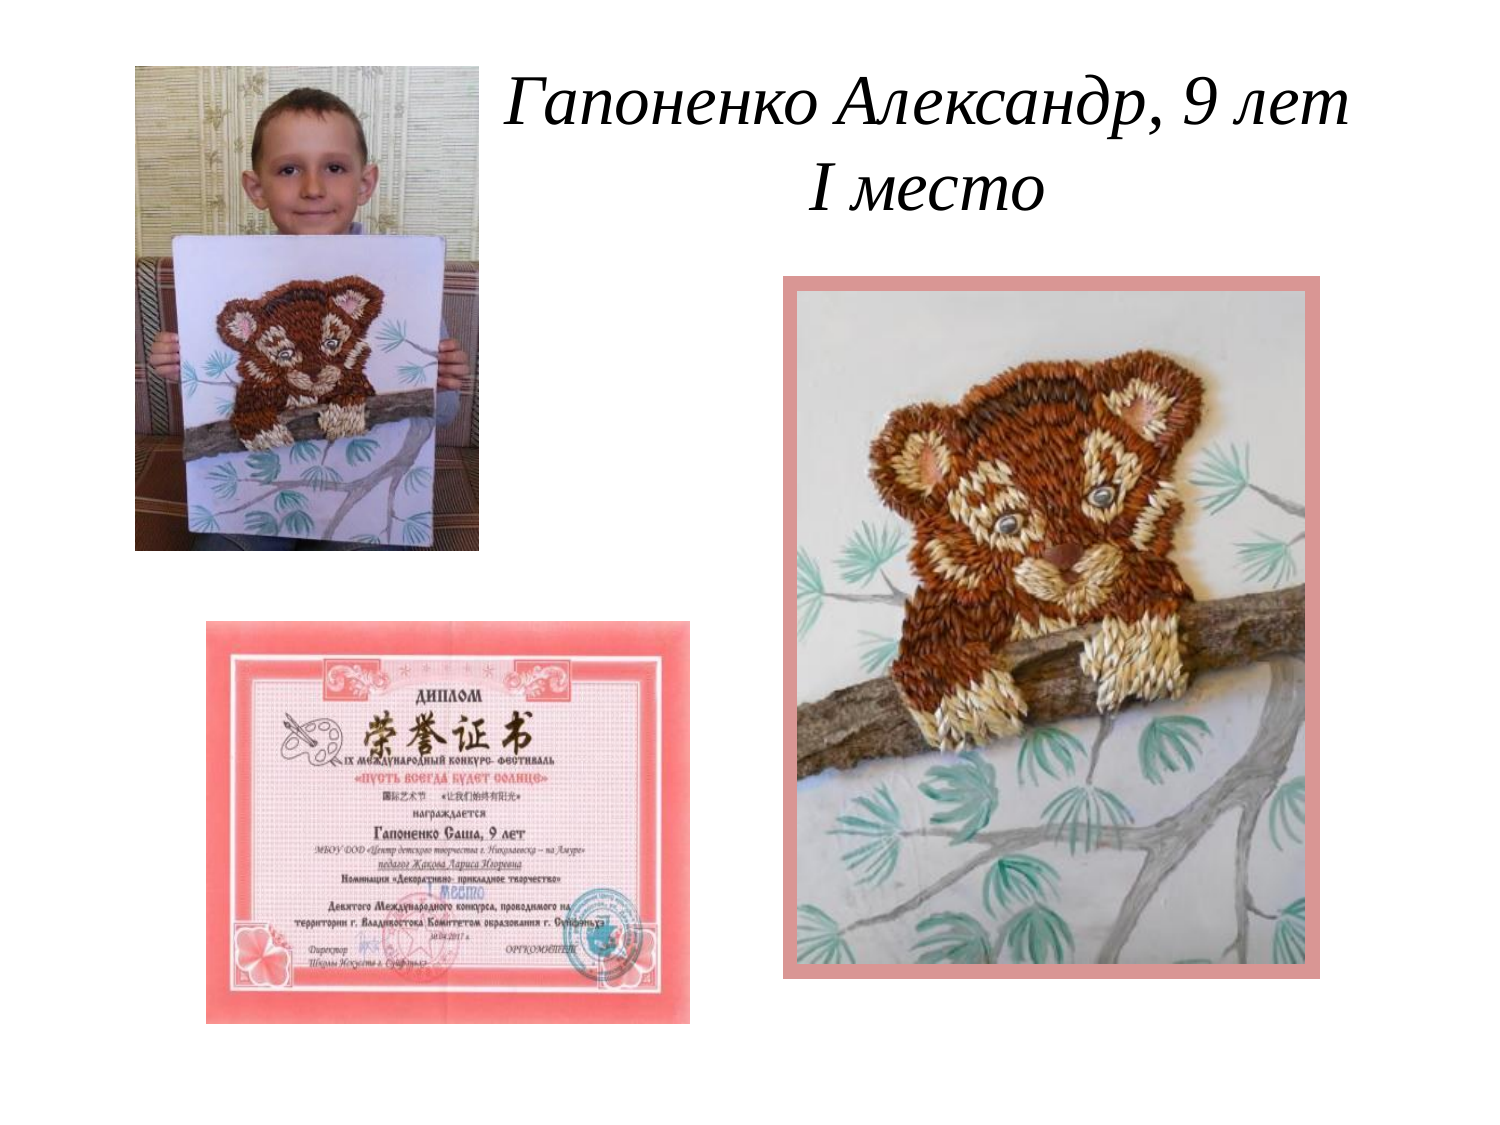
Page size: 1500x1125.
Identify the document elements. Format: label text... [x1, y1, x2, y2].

picture [796, 290, 1306, 965]
title Гапоненко Александр, 9 лет I место [431, 45, 1425, 233]
picture [135, 66, 479, 551]
picture [206, 621, 691, 1024]
